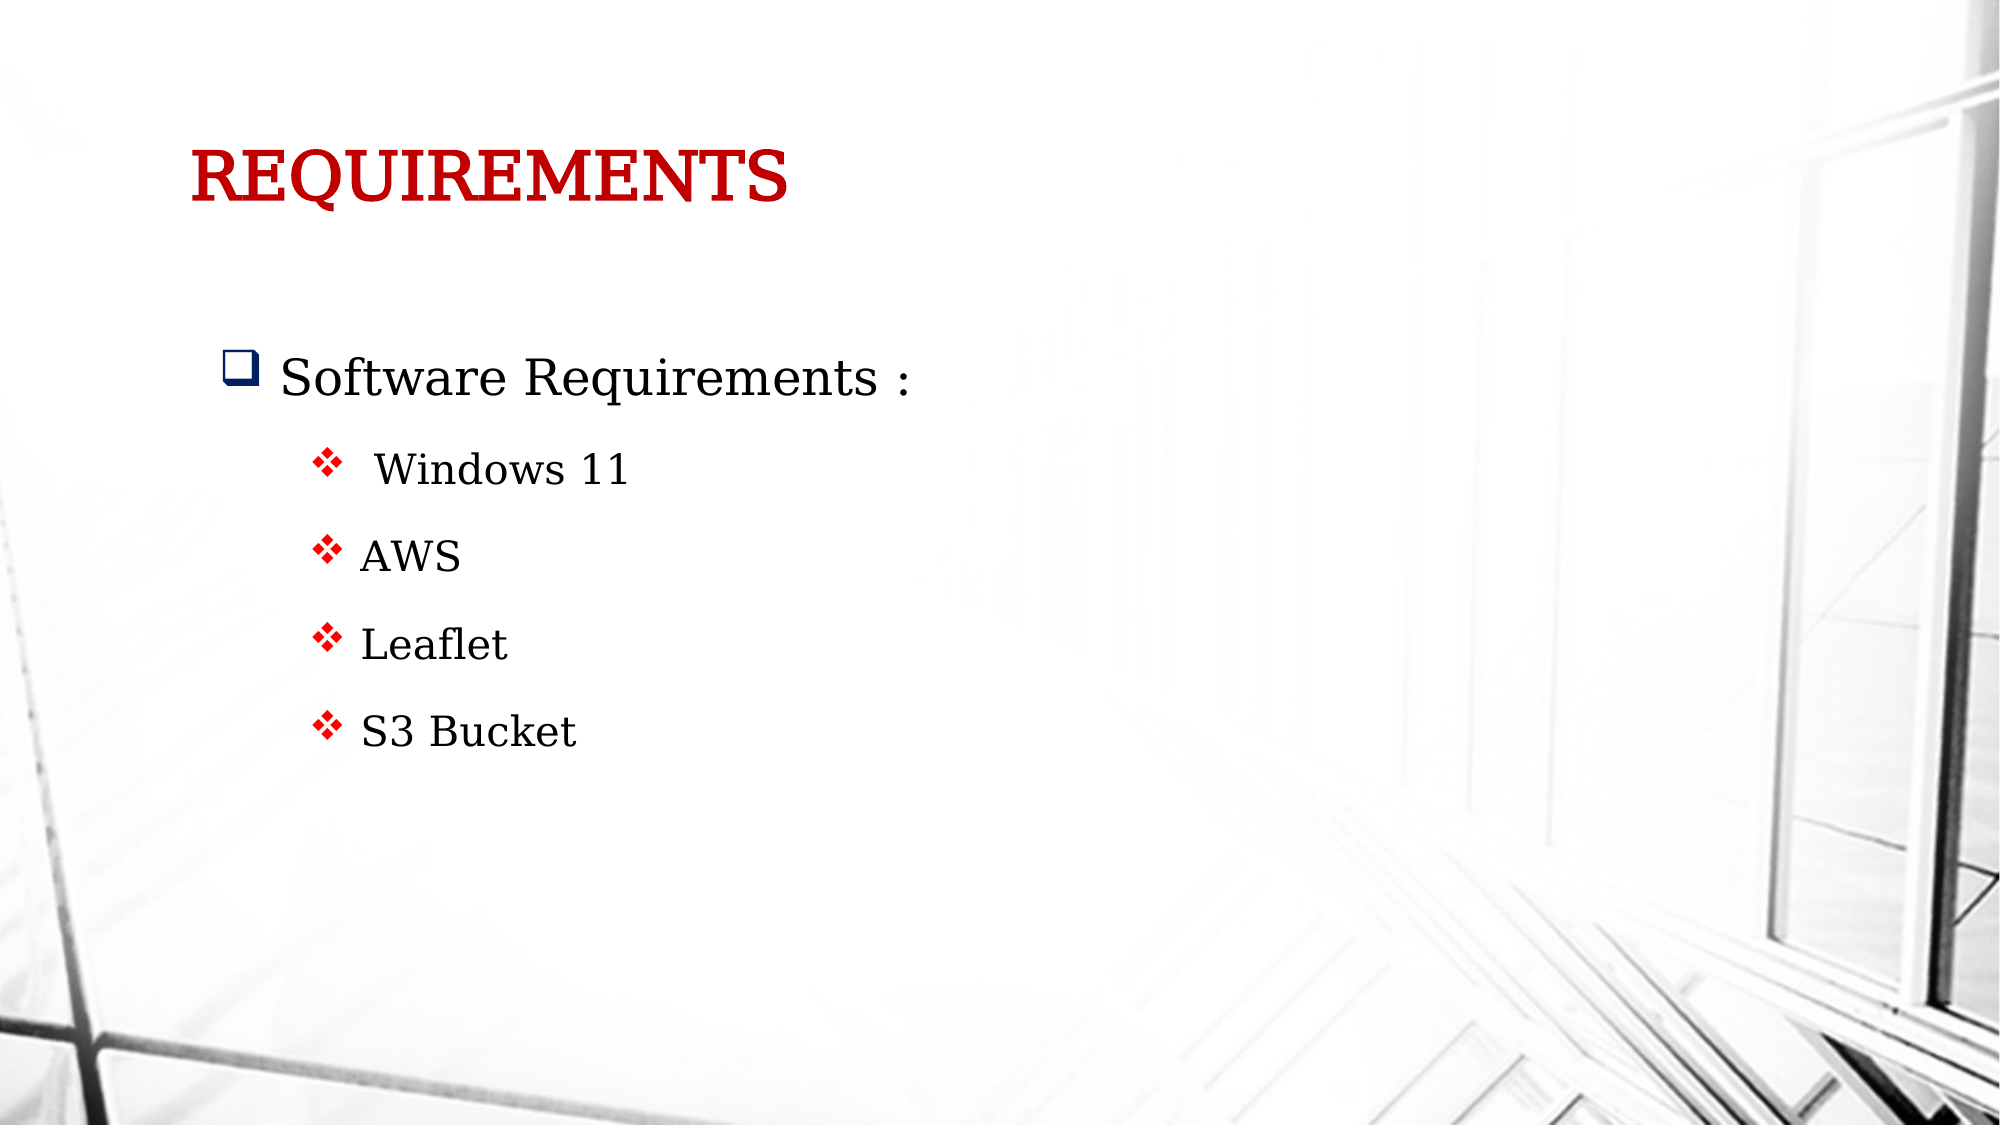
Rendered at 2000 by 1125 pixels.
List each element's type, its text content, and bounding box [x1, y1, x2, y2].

title REQUIREMENTS [174, 87, 1600, 220]
picture [0, 0, 2000, 1125]
list Software Requirements : Windows 11 AWS Leaflet S3 Bucket [196, 219, 1600, 835]
